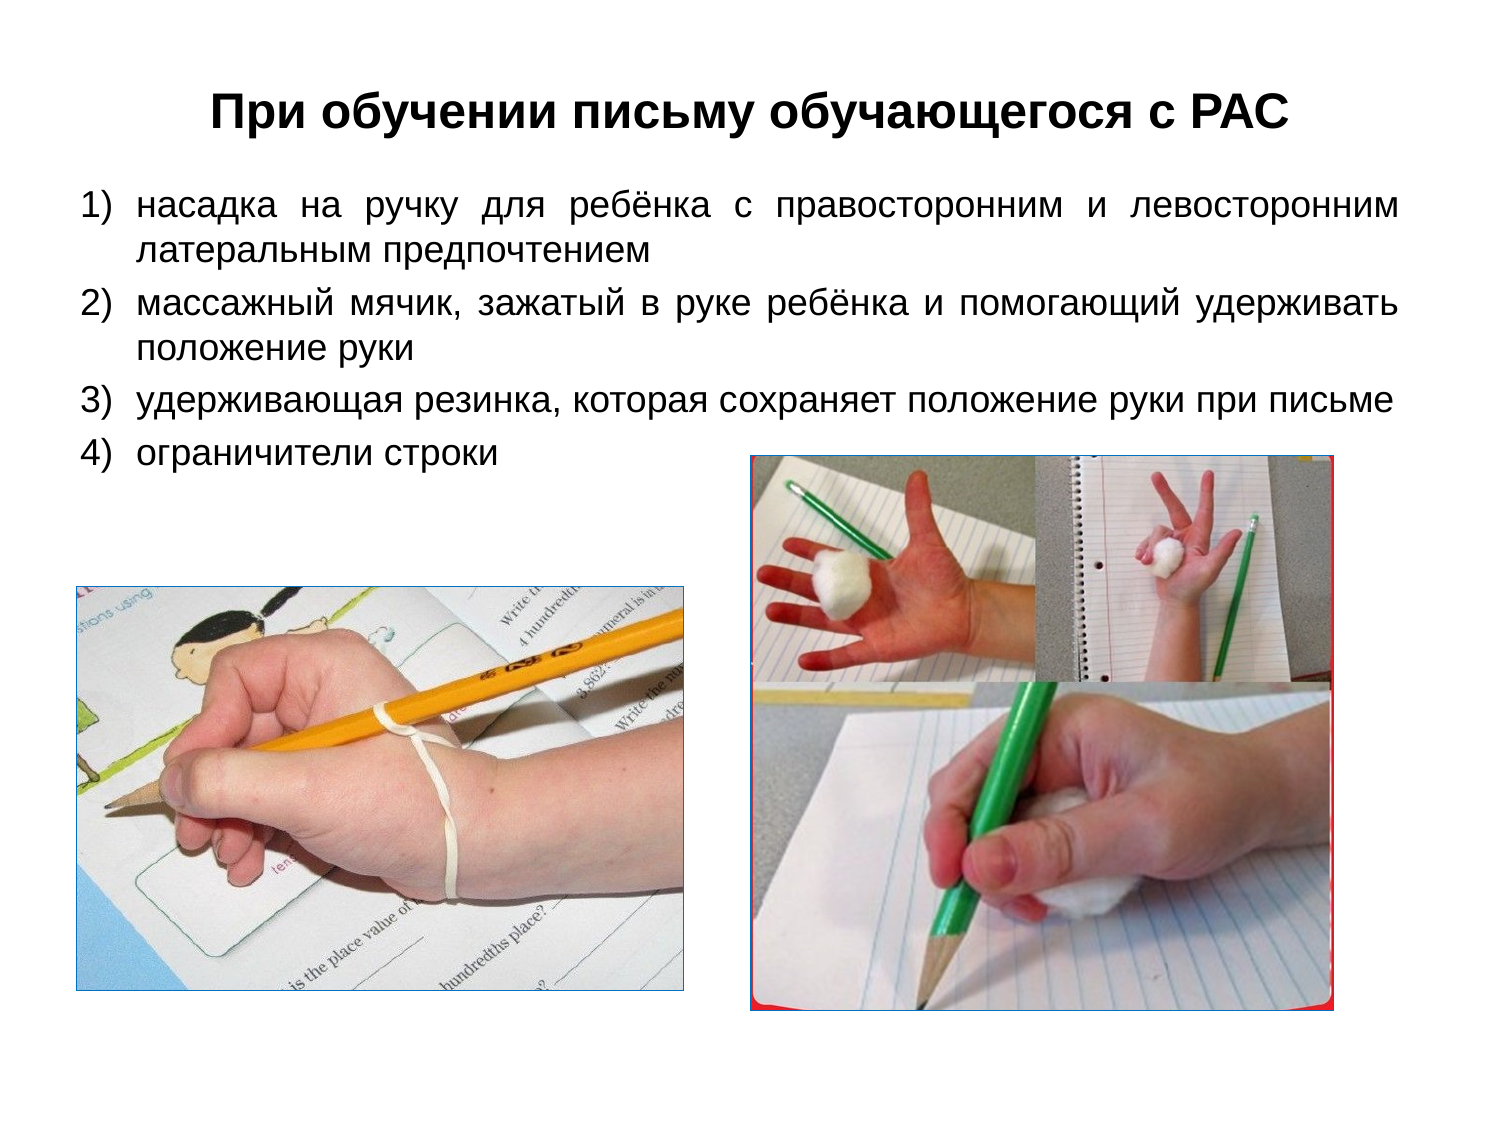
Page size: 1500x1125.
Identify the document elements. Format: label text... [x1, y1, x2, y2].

list насадка на ручку для ребёнка с правосторонним и левосторонним латеральным предпочтением массажный мячик, зажатый в руке ребёнка и помогающий удерживать положение руки удерживающая резинка, которая сохраняет положение руки при письме ограничители строки [64, 172, 1415, 556]
title При обучении письму обучающегося с РАС [75, 45, 1425, 233]
picture [749, 455, 1334, 1011]
picture [76, 585, 684, 991]
